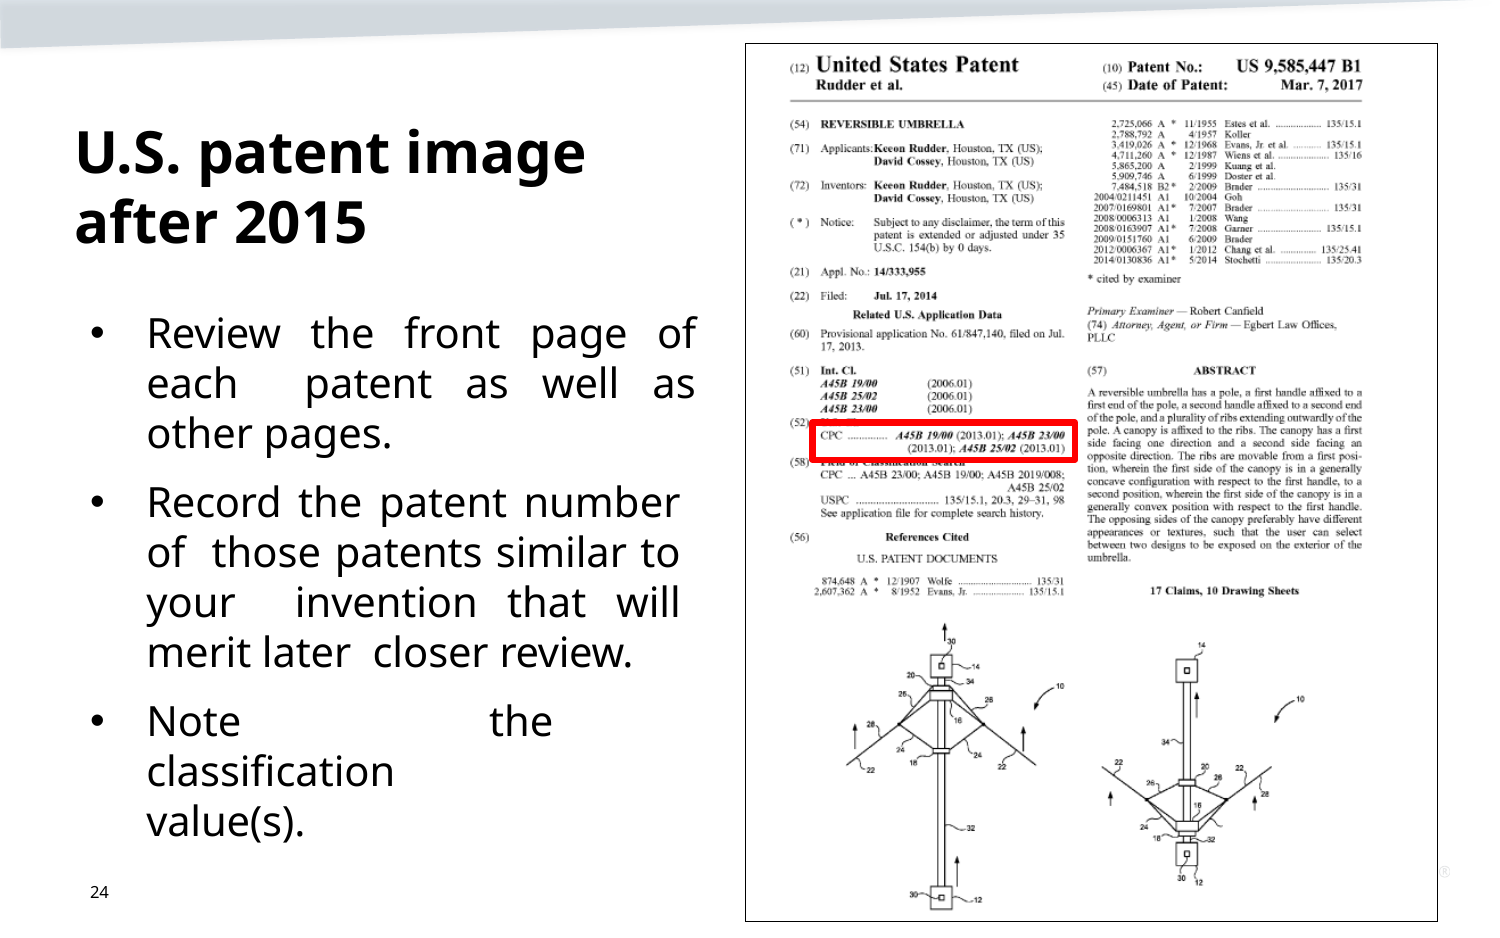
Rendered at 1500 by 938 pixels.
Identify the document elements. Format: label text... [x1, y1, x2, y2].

text_box [745, 43, 1438, 922]
text_box [812, 422, 1075, 460]
slide_number 24 [75, 868, 413, 919]
text_box Review the front page of each patent as well as other pages. Record the patent number of those patents similar to your invention that will merit later closer review. Note the classification value(s). [87, 305, 697, 845]
title U.S. patent image after 2015 [72, 112, 650, 272]
